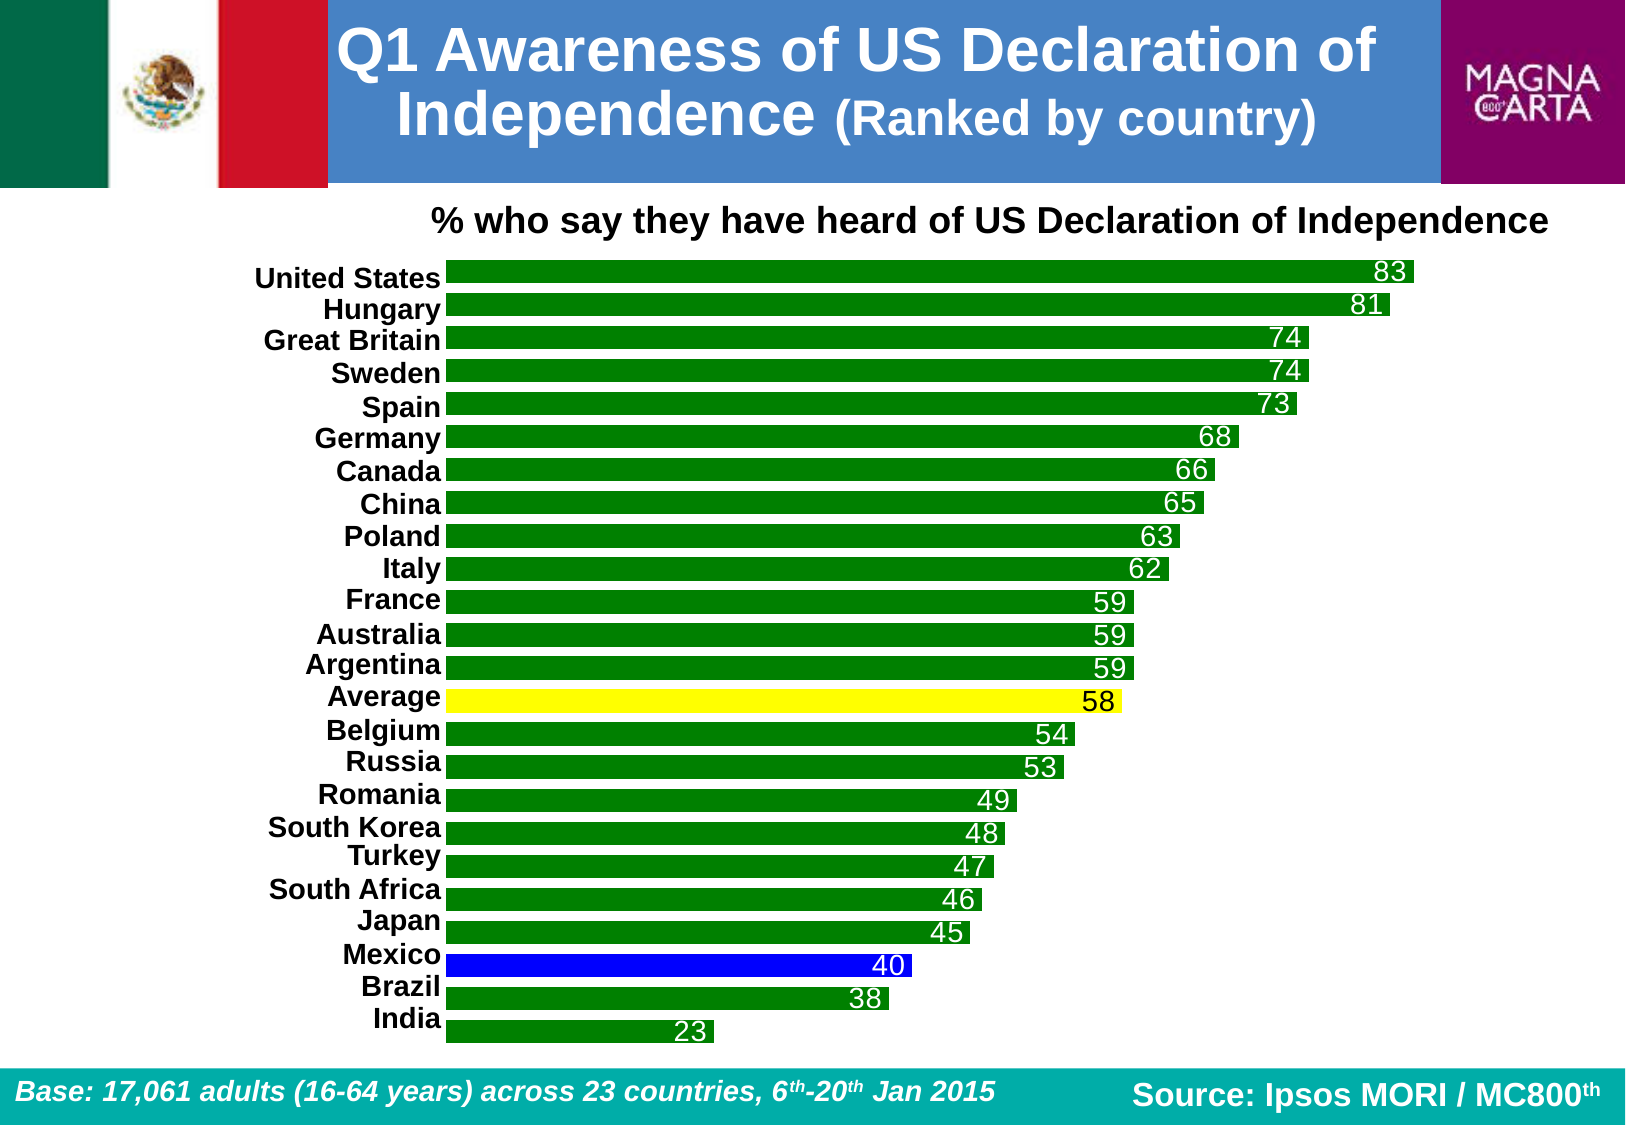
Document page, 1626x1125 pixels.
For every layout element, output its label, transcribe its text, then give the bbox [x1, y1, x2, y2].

text_box Australia [255, 613, 415, 643]
text_box Brazil [280, 979, 415, 1010]
chart [420, 238, 1625, 1065]
picture [0, 0, 1625, 188]
text_box Source: Ipsos MORI / MC800th [1162, 1072, 1625, 1121]
text_box Belgium [228, 720, 415, 754]
text_box United States [186, 257, 415, 303]
text_box France [255, 578, 415, 613]
text_box Argentina [196, 643, 415, 675]
text_box Romania [200, 773, 415, 819]
text_box Spain [306, 398, 415, 417]
text_box Japan [301, 913, 415, 933]
text_box Base: 17,061 adults (16-64 years) across 23 countries, 6th-20th Jan 2015 [0, 1070, 1162, 1125]
text_box % who say they have heard of US Declaration of Independence [376, 196, 1565, 249]
text_box Sweden [242, 352, 415, 398]
text_box Poland [230, 515, 415, 560]
title Q1 Awareness of US Declaration of Independence (Ranked by country) [332, 11, 1413, 157]
text_box Mexico [259, 933, 415, 979]
text_box Turkey [280, 834, 415, 879]
text_box China [234, 495, 415, 515]
text_box Canada [232, 450, 415, 495]
text_box South Korea [203, 806, 415, 852]
text_box Germany [221, 417, 415, 463]
text_box Great Britain [158, 319, 415, 364]
text_box Russia [293, 740, 415, 786]
text_box Hungary [232, 288, 415, 333]
text_box Italy [276, 560, 415, 578]
text_box South Africa [211, 867, 415, 913]
text_box Average [165, 675, 415, 720]
text_box India [282, 1010, 415, 1042]
